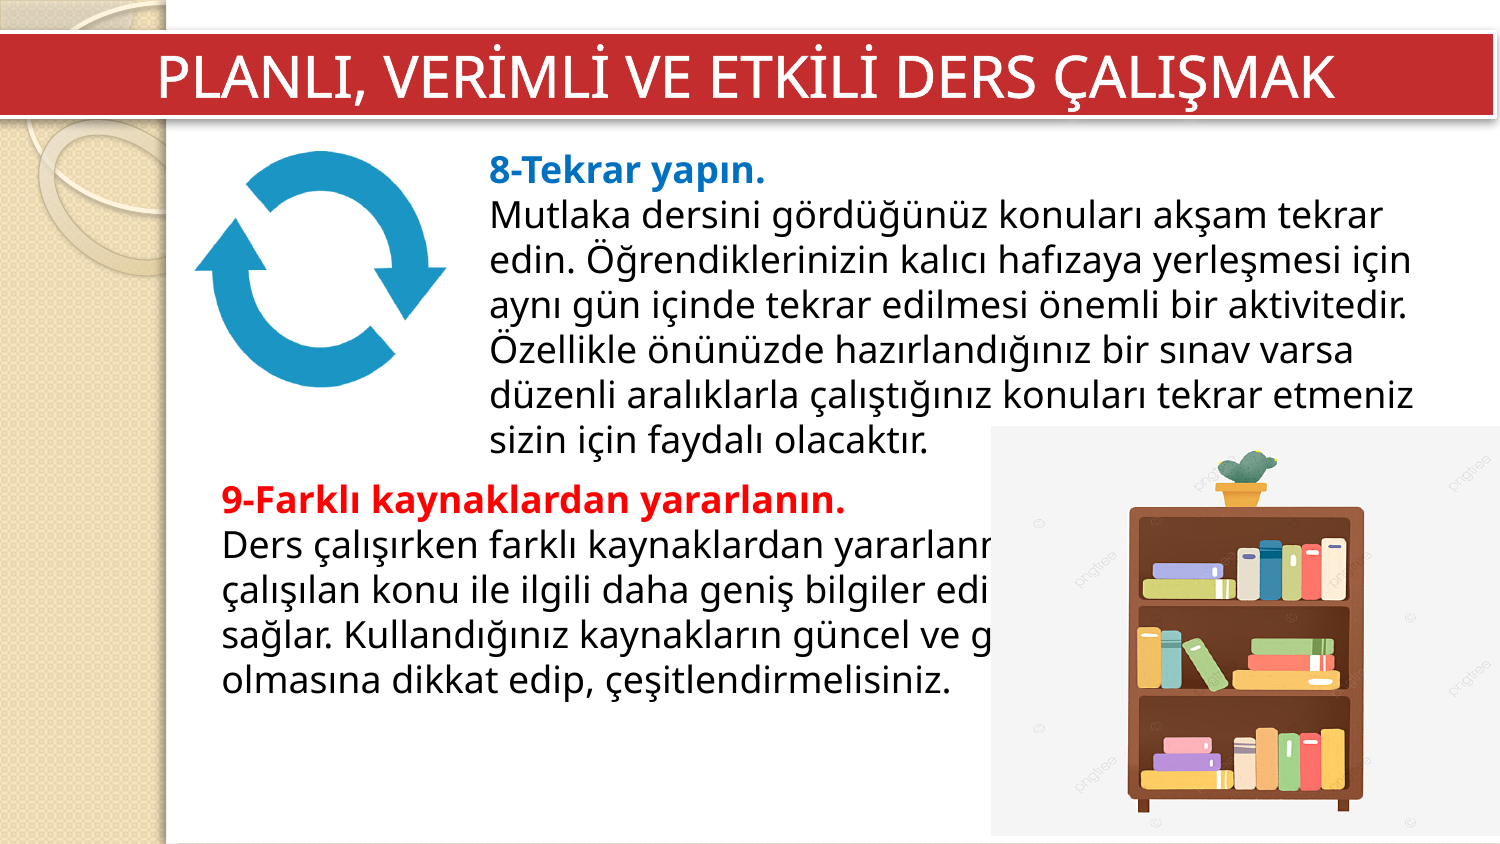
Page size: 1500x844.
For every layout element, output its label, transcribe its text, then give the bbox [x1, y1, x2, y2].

text_box 8-Tekrar yapın. Mutlaka dersini gördüğünüz konuları akşam tekrar edin. Öğrendiklerinizin kalıcı hafızaya yerleşmesi için aynı gün içinde tekrar edilmesi önemli bir aktivitedir. Özellikle önünüzde hazırlandığınız bir sınav varsa düzenli aralıklarla çalıştığınız konuları tekrar etmeniz sizin için faydalı olacaktır. [474, 138, 1447, 469]
text_box PLANLI, VERİMLİ VE ETKİLİ DERS ÇALIŞMAK [0, 30, 1497, 119]
picture [183, 138, 457, 399]
picture [990, 425, 1500, 836]
text_box 9-Farklı kaynaklardan yararlanın. Ders çalışırken farklı kaynaklardan yararlanmak, çalışılan konu ile ilgili daha geniş bilgiler edinmemizi sağlar. Kullandığınız kaynakların güncel ve güvenilir olmasına dikkat edip, çeşitlendirmelisiniz. [206, 469, 983, 709]
